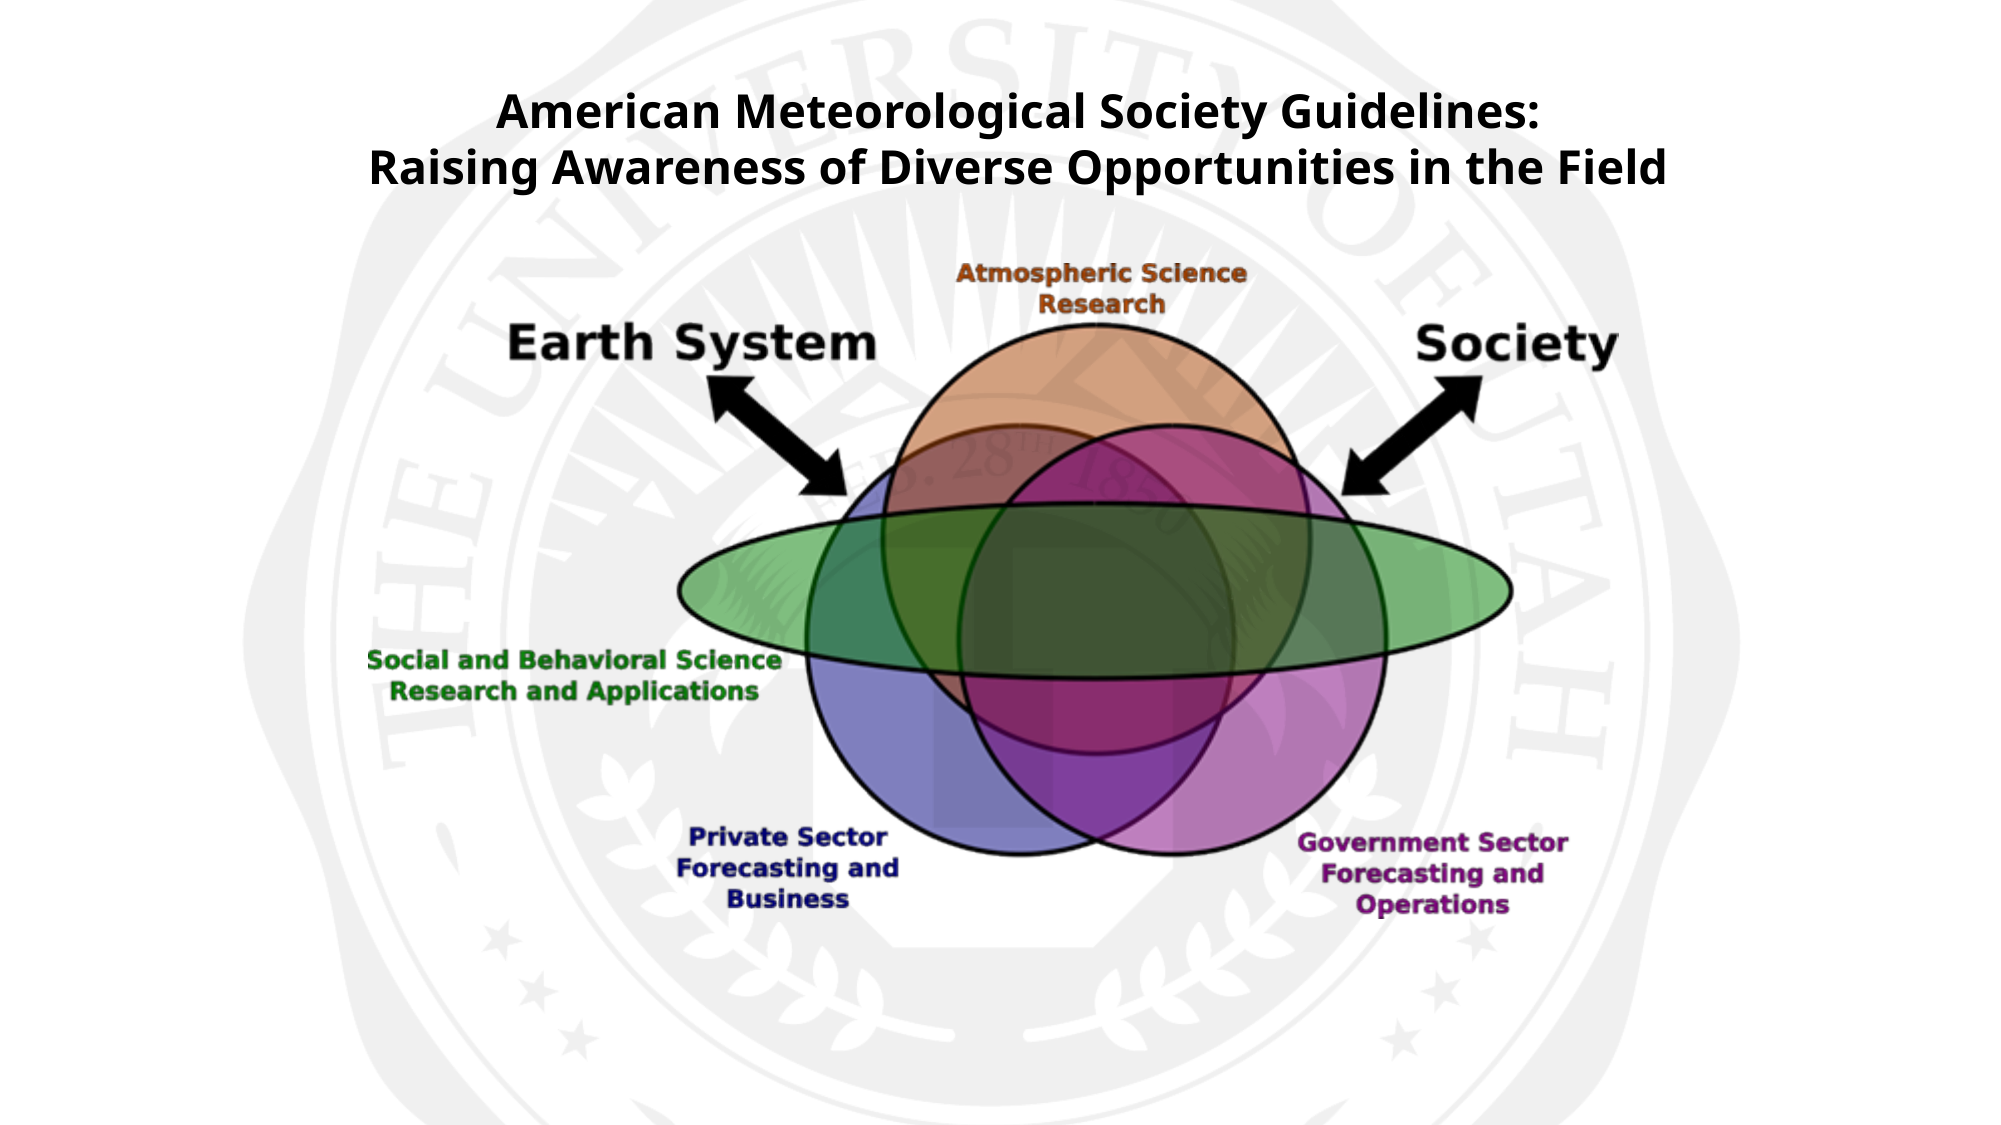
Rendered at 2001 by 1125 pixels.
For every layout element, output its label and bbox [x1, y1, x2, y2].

picture [241, 0, 1749, 1125]
